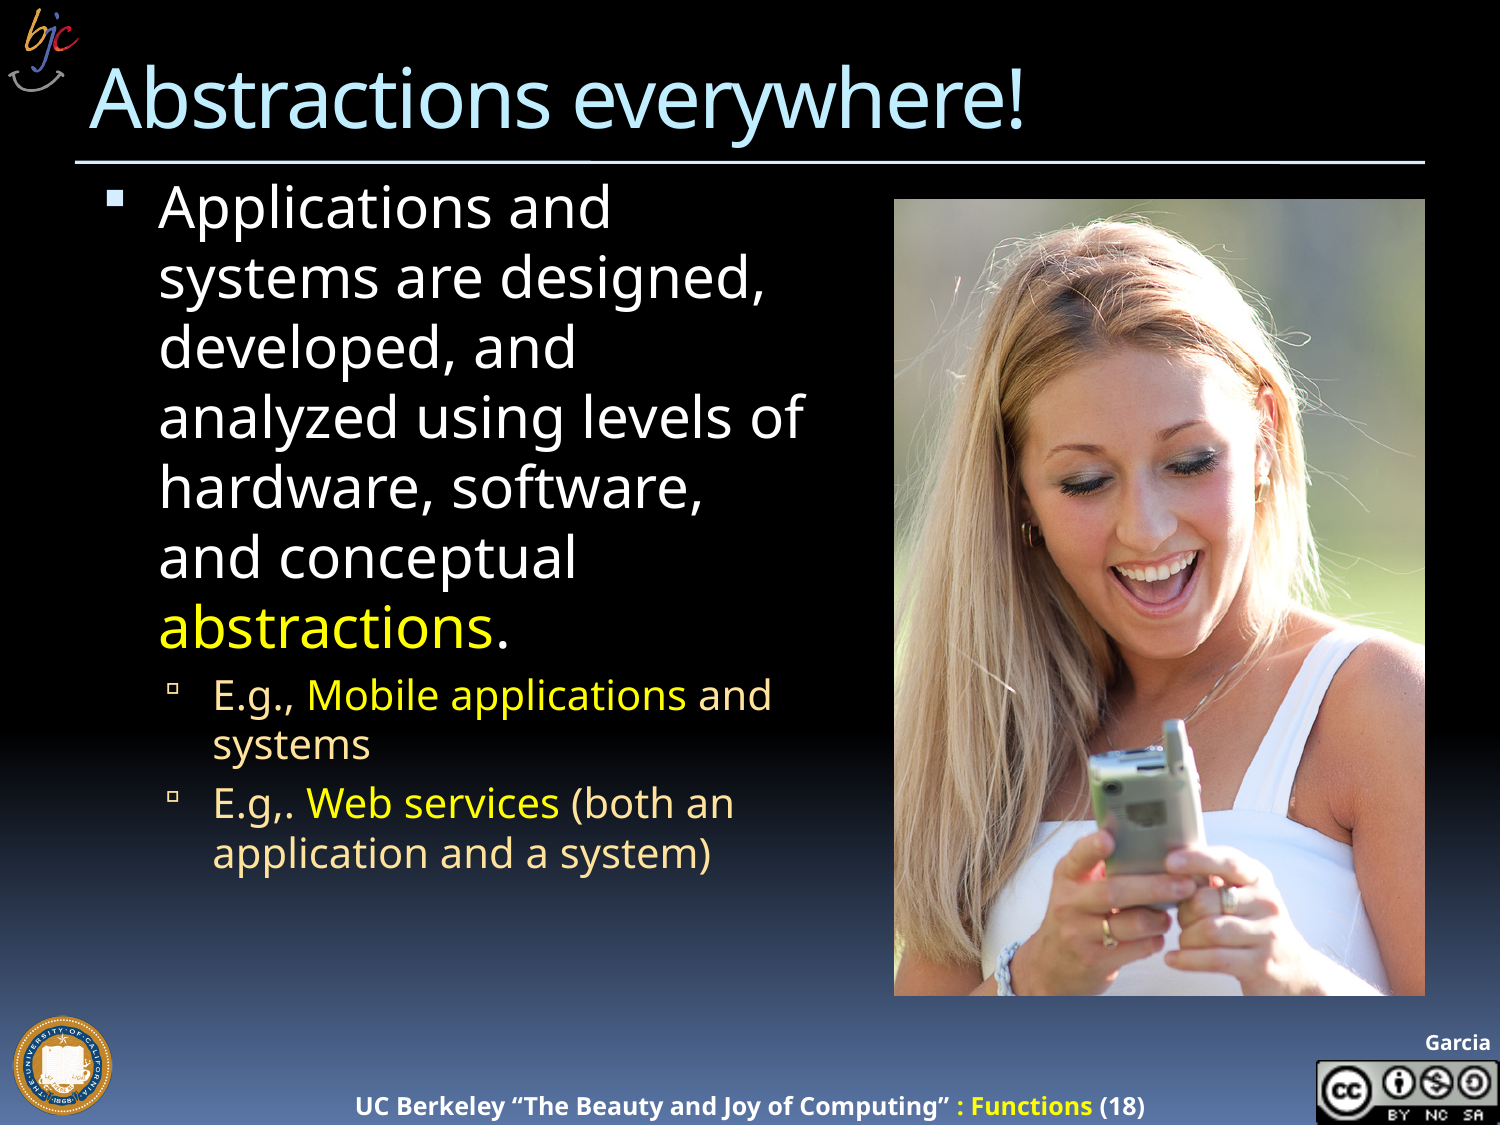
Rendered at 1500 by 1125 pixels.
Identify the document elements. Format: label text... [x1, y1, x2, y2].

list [856, 199, 1463, 996]
picture [12, 1015, 113, 1116]
picture [1316, 1060, 1500, 1125]
title Abstractions everywhere! [75, 37, 1425, 163]
list Applications and systems are designed, developed, and analyzed using levels of hardware, software, and conceptual abstractions. E.g., Mobile applications and systems E.g,. Web services (both an application and a system) [75, 163, 826, 1034]
picture [8, 8, 79, 92]
